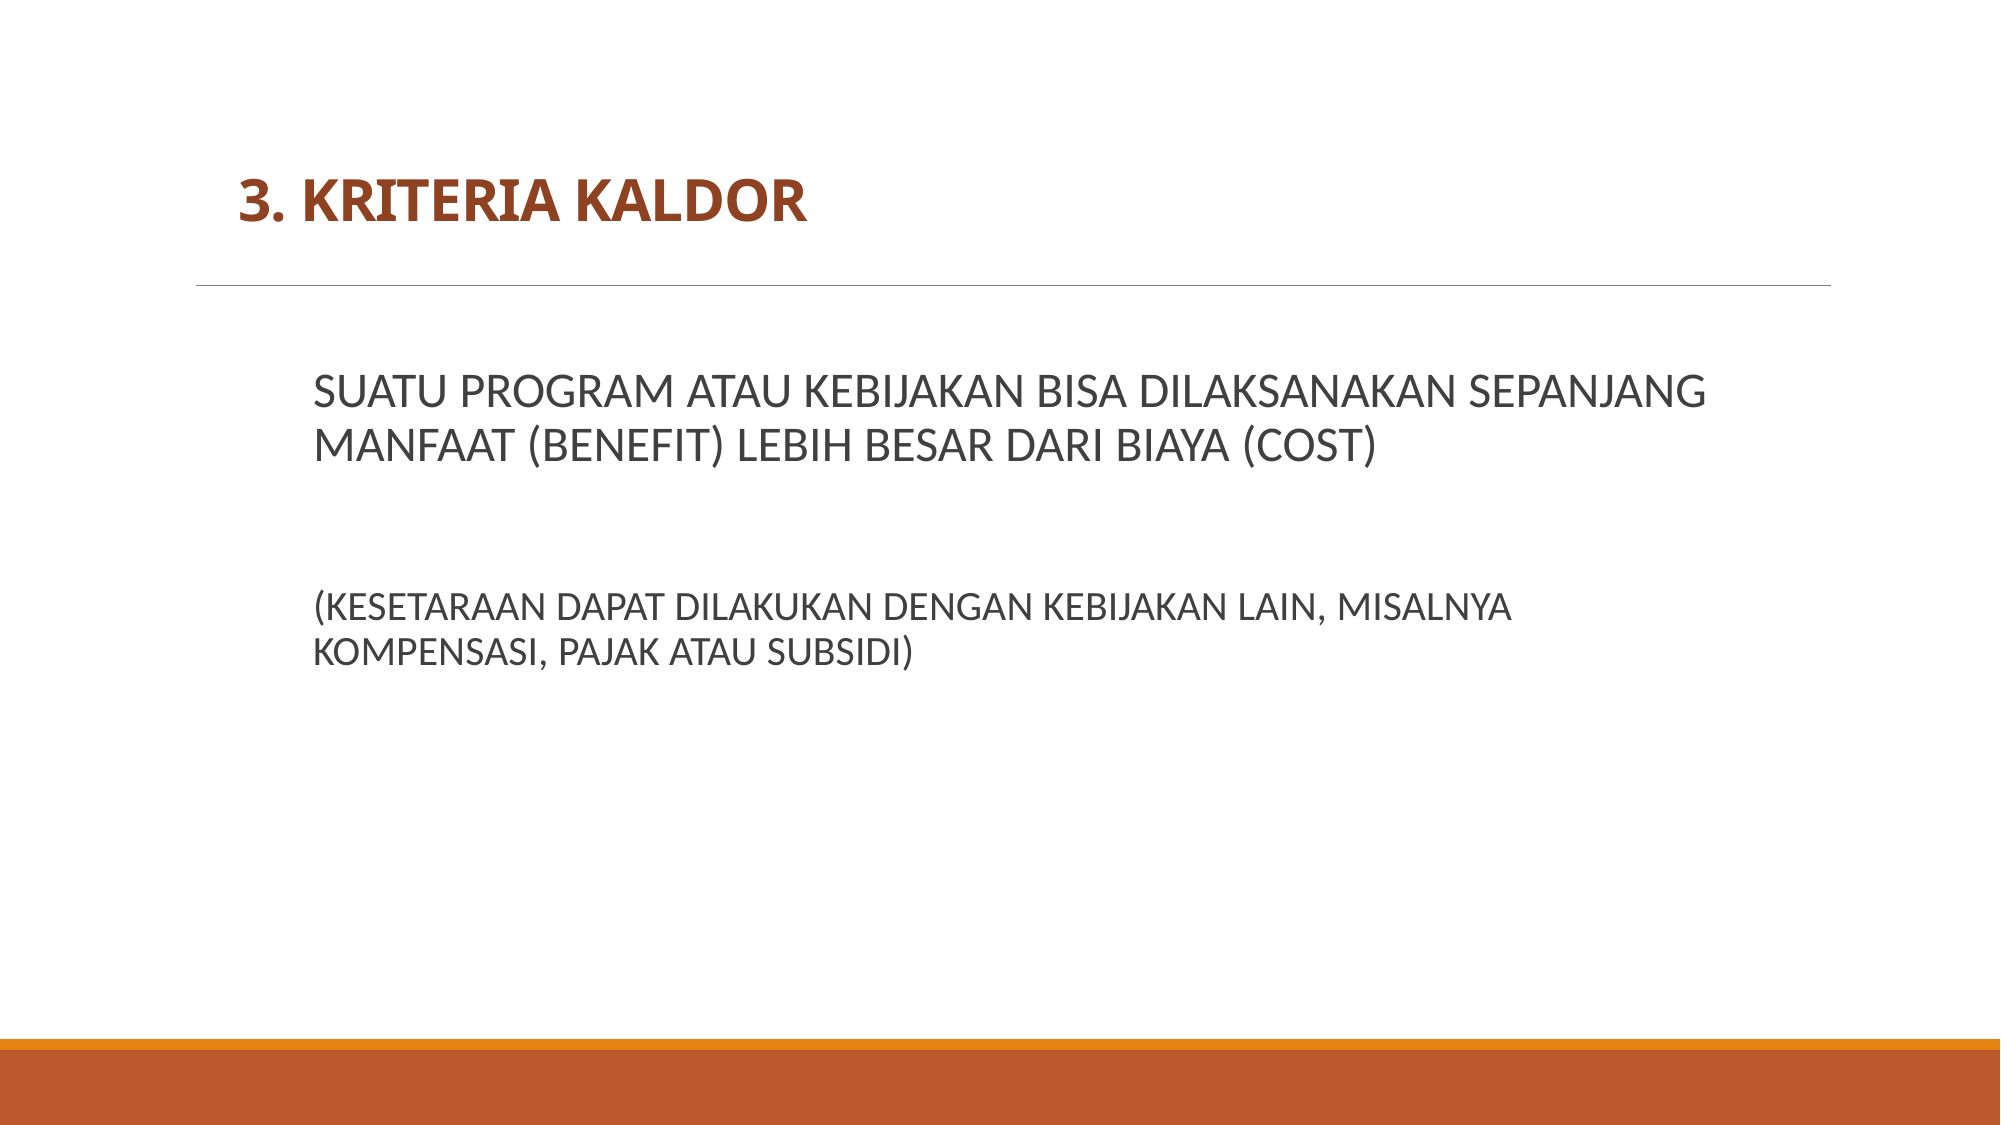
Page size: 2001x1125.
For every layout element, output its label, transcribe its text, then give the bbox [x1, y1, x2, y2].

list SUATU PROGRAM ATAU KEBIJAKAN BISA DILAKSANAKAN SEPANJANG MANFAAT (BENEFIT) LEBIH BESAR DARI BIAYA (COST) (KESETARAAN DAPAT DILAKUKAN DENGAN KEBIJAKAN LAIN, MISALNYA KOMPENSASI, PAJAK ATAU SUBSIDI) [313, 356, 1822, 800]
title 3. KRITERIA KALDOR [223, 107, 1686, 242]
